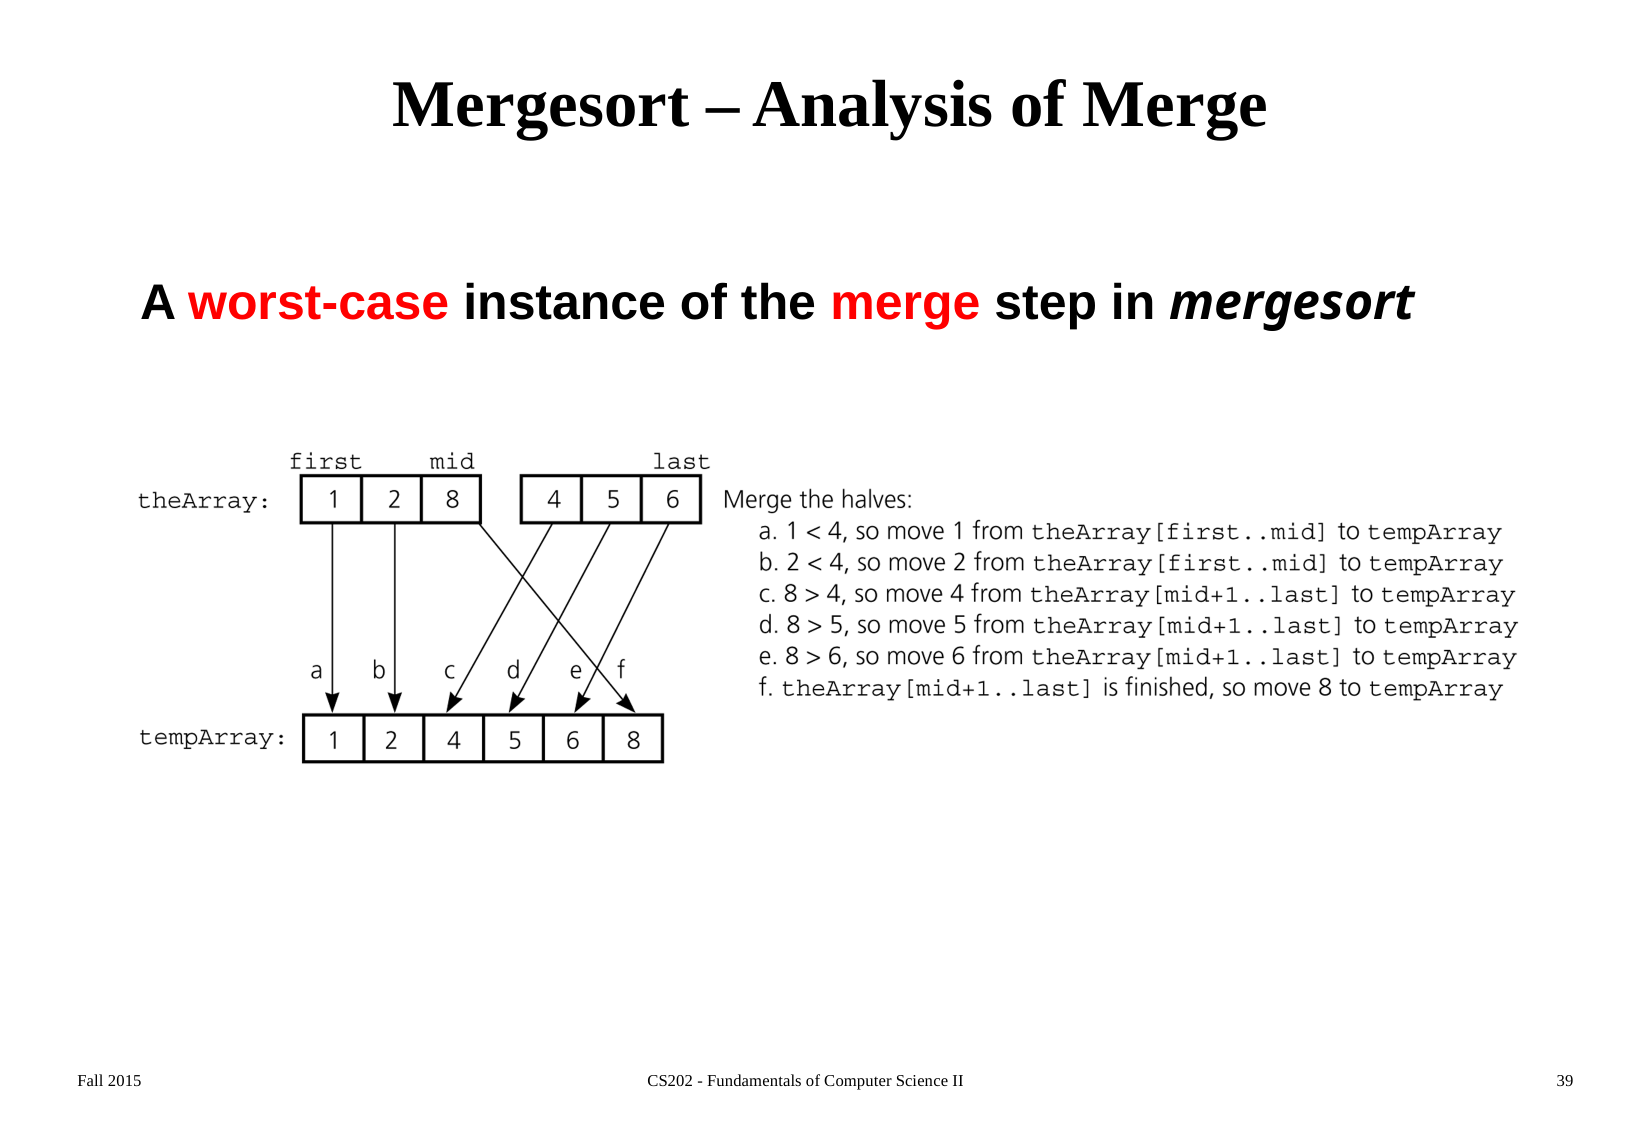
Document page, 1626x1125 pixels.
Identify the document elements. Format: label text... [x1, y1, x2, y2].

slide_number Fall 2015 [62, 1062, 402, 1101]
slide_number 39 [1249, 1062, 1589, 1101]
text_box A worst-case instance of the merge step in mergesort [125, 262, 1431, 338]
picture [124, 437, 1538, 792]
footer CS202 - Fundamentals of Computer Science II [500, 1062, 1111, 1101]
title Mergesort – Analysis of Merge [62, 24, 1600, 175]
